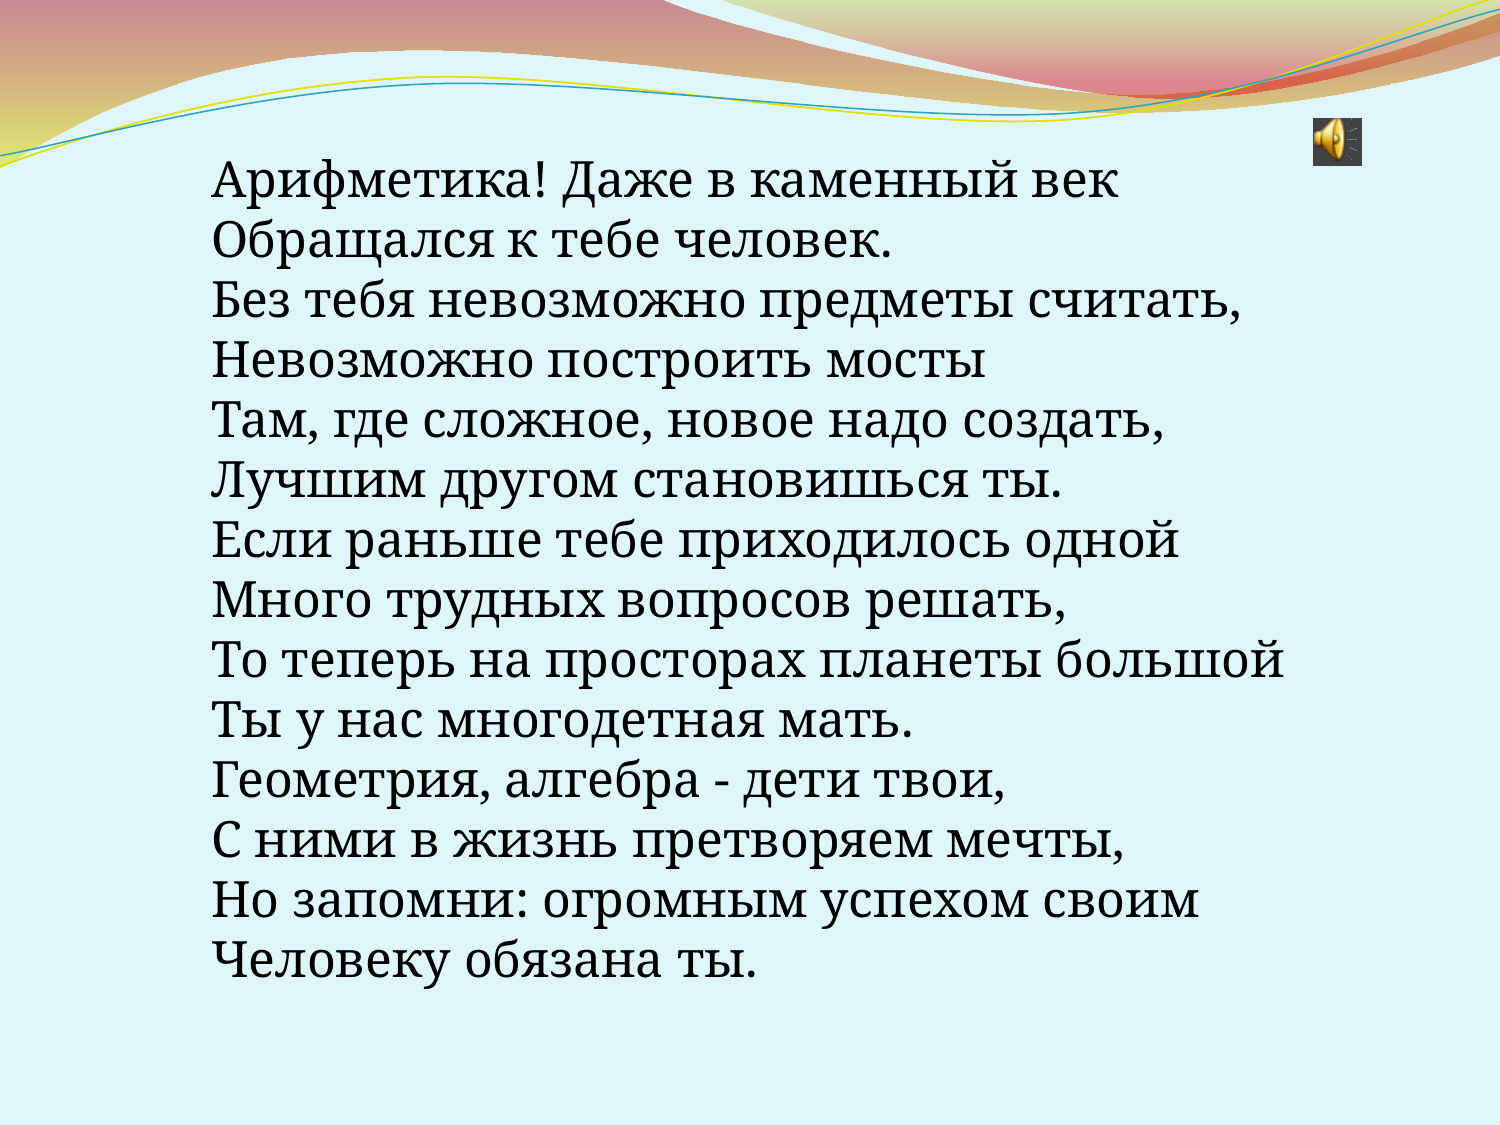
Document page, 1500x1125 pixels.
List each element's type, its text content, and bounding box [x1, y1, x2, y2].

text_box Арифметика! Даже в каменный век Обращался к тебе человек. Без тебя невозможно предметы считать, Невозможно построить мосты Там, где сложное, новое надо создать, Лучшим другом становишься ты. Если раньше тебе приходилось одной Много трудных вопросов решать, То теперь на просторах планеты большой Ты у нас многодетная мать. Геометрия, алгебра - дети твои, С ними в жизнь претворяем мечты, Но запомни: огромным успехом своим Человеку обязана ты. [196, 140, 1314, 1041]
picture [1312, 116, 1363, 168]
